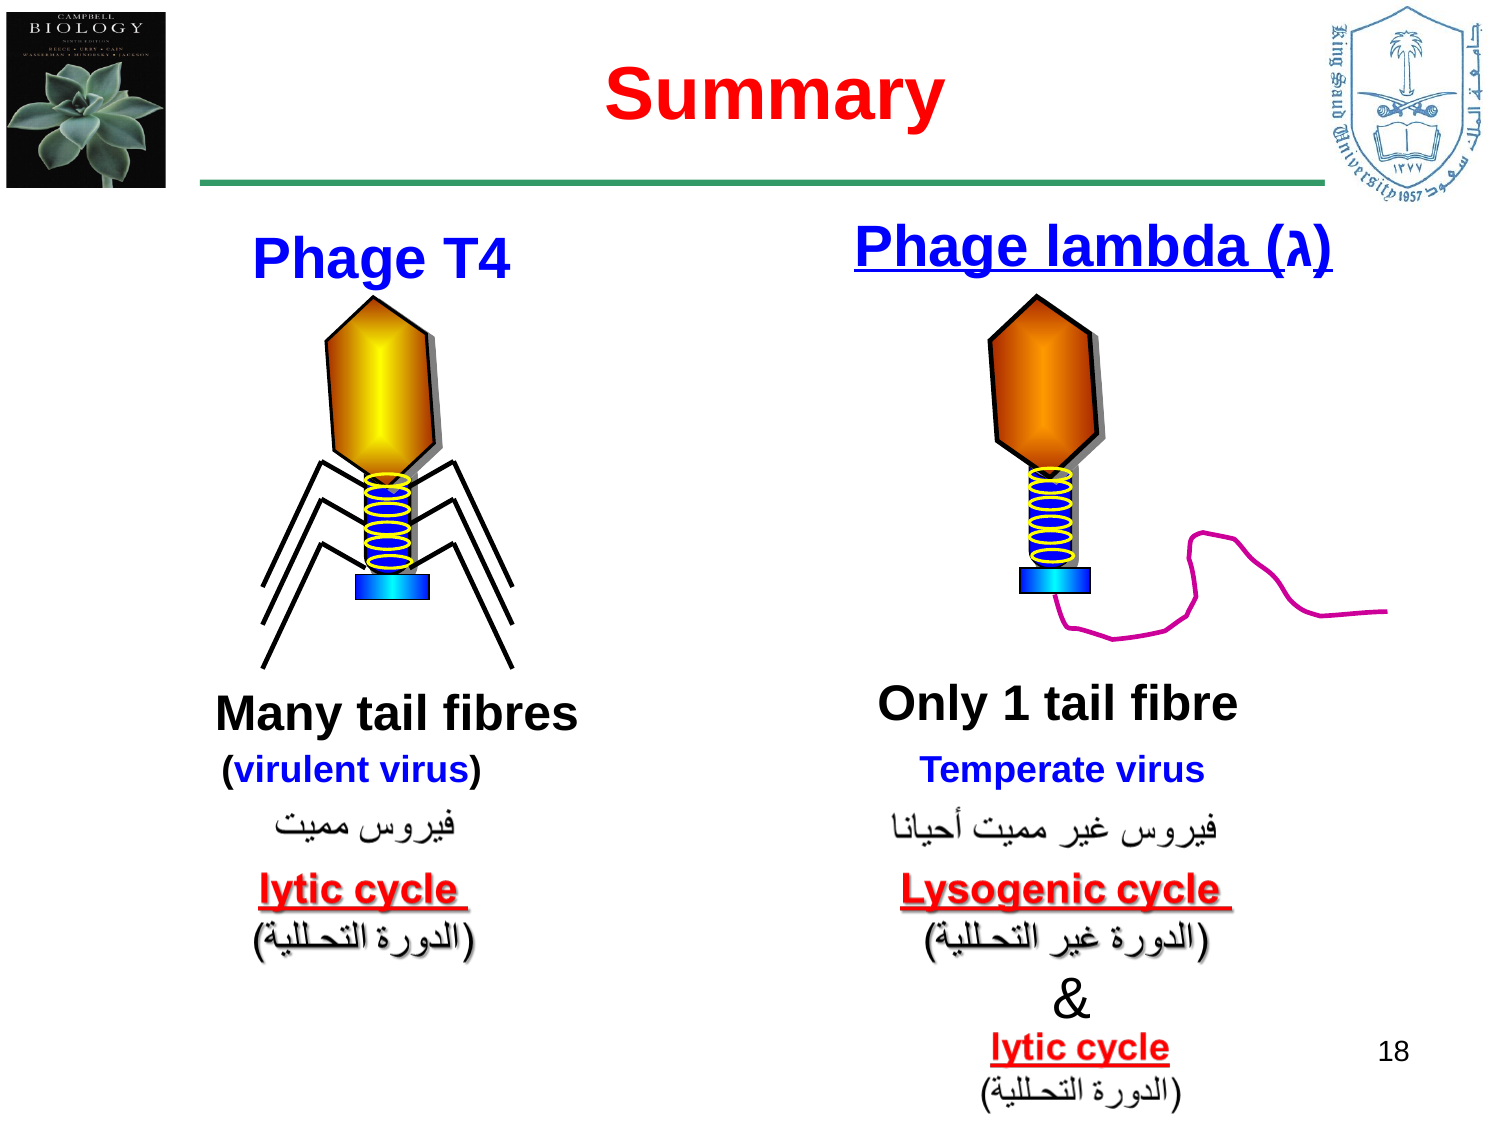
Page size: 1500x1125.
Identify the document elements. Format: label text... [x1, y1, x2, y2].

text_box Many tail fibres [200, 672, 613, 748]
text_box Only 1 tail fibre [862, 662, 1288, 737]
text_box Phage lambda (ג) [839, 216, 1348, 285]
text_box Temperate virus [825, 737, 1300, 798]
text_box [5, 0, 1488, 209]
text_box (virulent virus) [206, 748, 497, 798]
text_box Phage T4 [237, 216, 527, 298]
text_box & [1037, 1004, 1125, 1009]
picture [949, 1011, 1213, 1125]
slide_number 18 [1218, 1024, 1426, 1103]
picture [220, 787, 1280, 995]
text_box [262, 310, 513, 669]
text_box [987, 305, 1388, 640]
